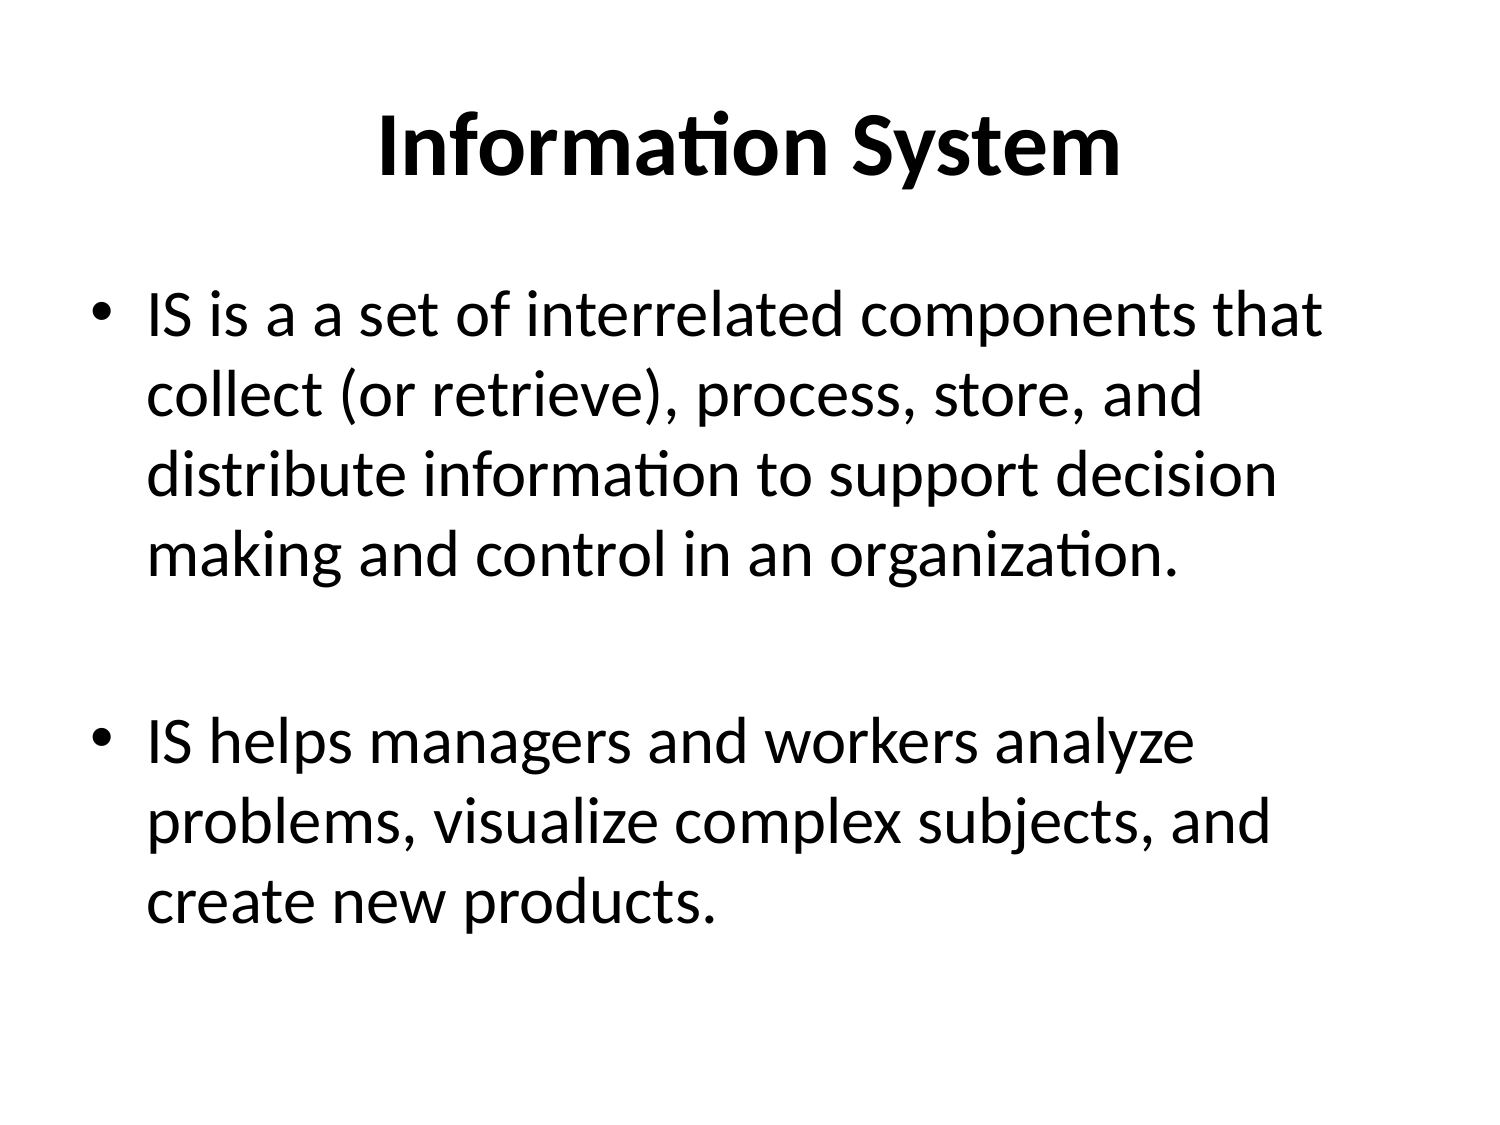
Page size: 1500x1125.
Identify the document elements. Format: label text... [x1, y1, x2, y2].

title Information System [75, 45, 1425, 233]
list IS is a a set of interrelated components that collect (or retrieve), process, store, and distribute information to support decision making and control in an organization. IS helps managers and workers analyze problems, visualize complex subjects, and create new products. [75, 262, 1425, 1005]
